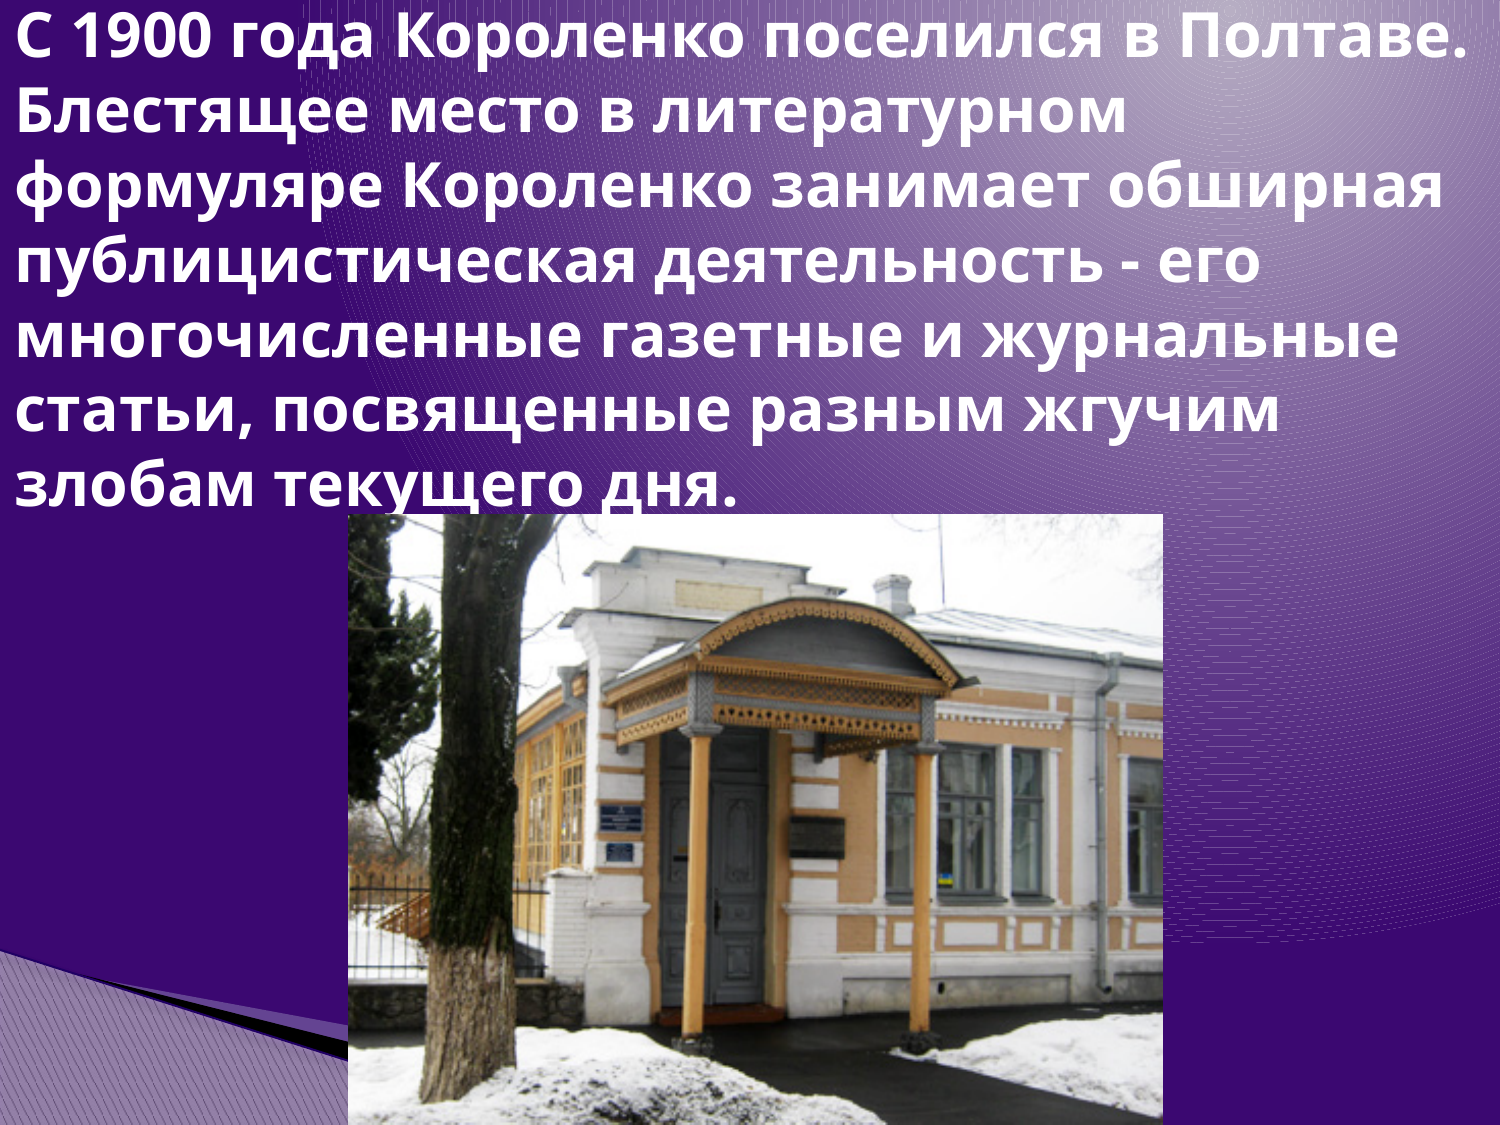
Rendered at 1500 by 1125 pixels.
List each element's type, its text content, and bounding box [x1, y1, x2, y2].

title С 1900 года Короленко поселился в Полтаве. Блестящее место в литературном формуляре Короленко занимает обширная публицистическая деятельность - его многочисленные газетные и журнальные статьи, посвященные разным жгучим злобам текущего дня. [0, 0, 1500, 515]
picture [348, 513, 1164, 1125]
